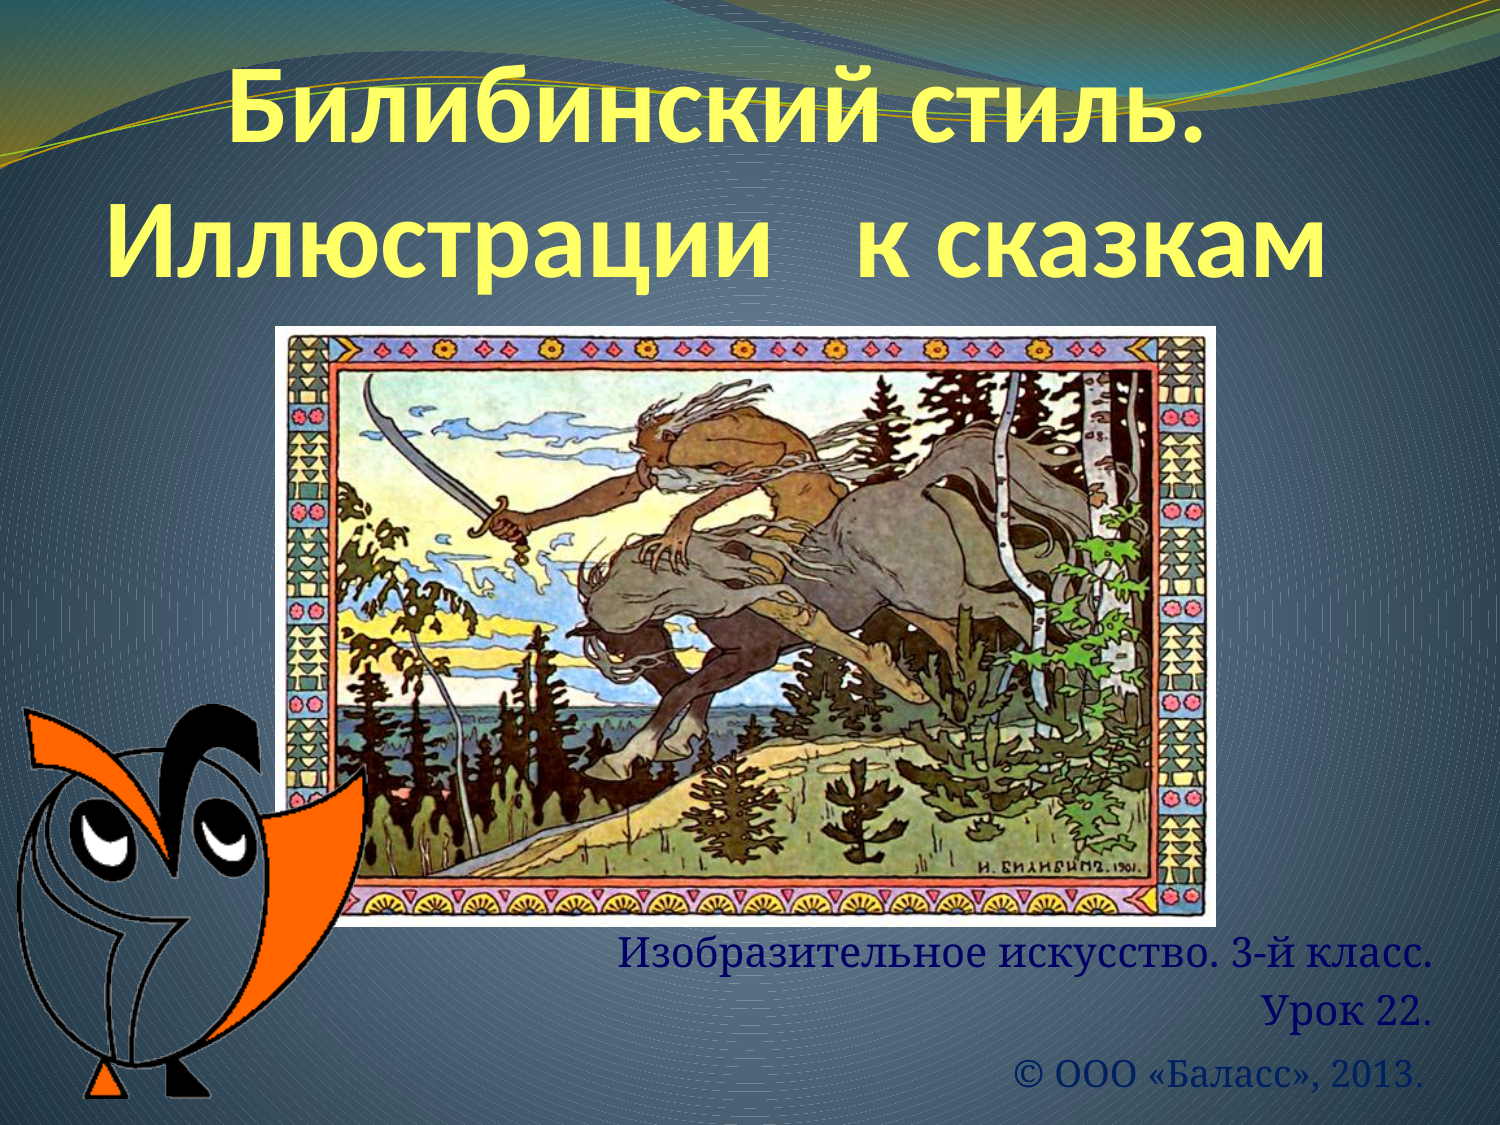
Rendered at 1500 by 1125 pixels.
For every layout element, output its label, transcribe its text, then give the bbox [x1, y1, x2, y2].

picture [17, 326, 1216, 1100]
title Билибинский стиль. Иллюстрации к сказкам [0, 0, 1438, 301]
subtitle Изобразительное искусство. 3-й класс. Урок 22. [375, 917, 1437, 1046]
text_box © ООО «Баласс», 2013. [998, 1042, 1454, 1102]
